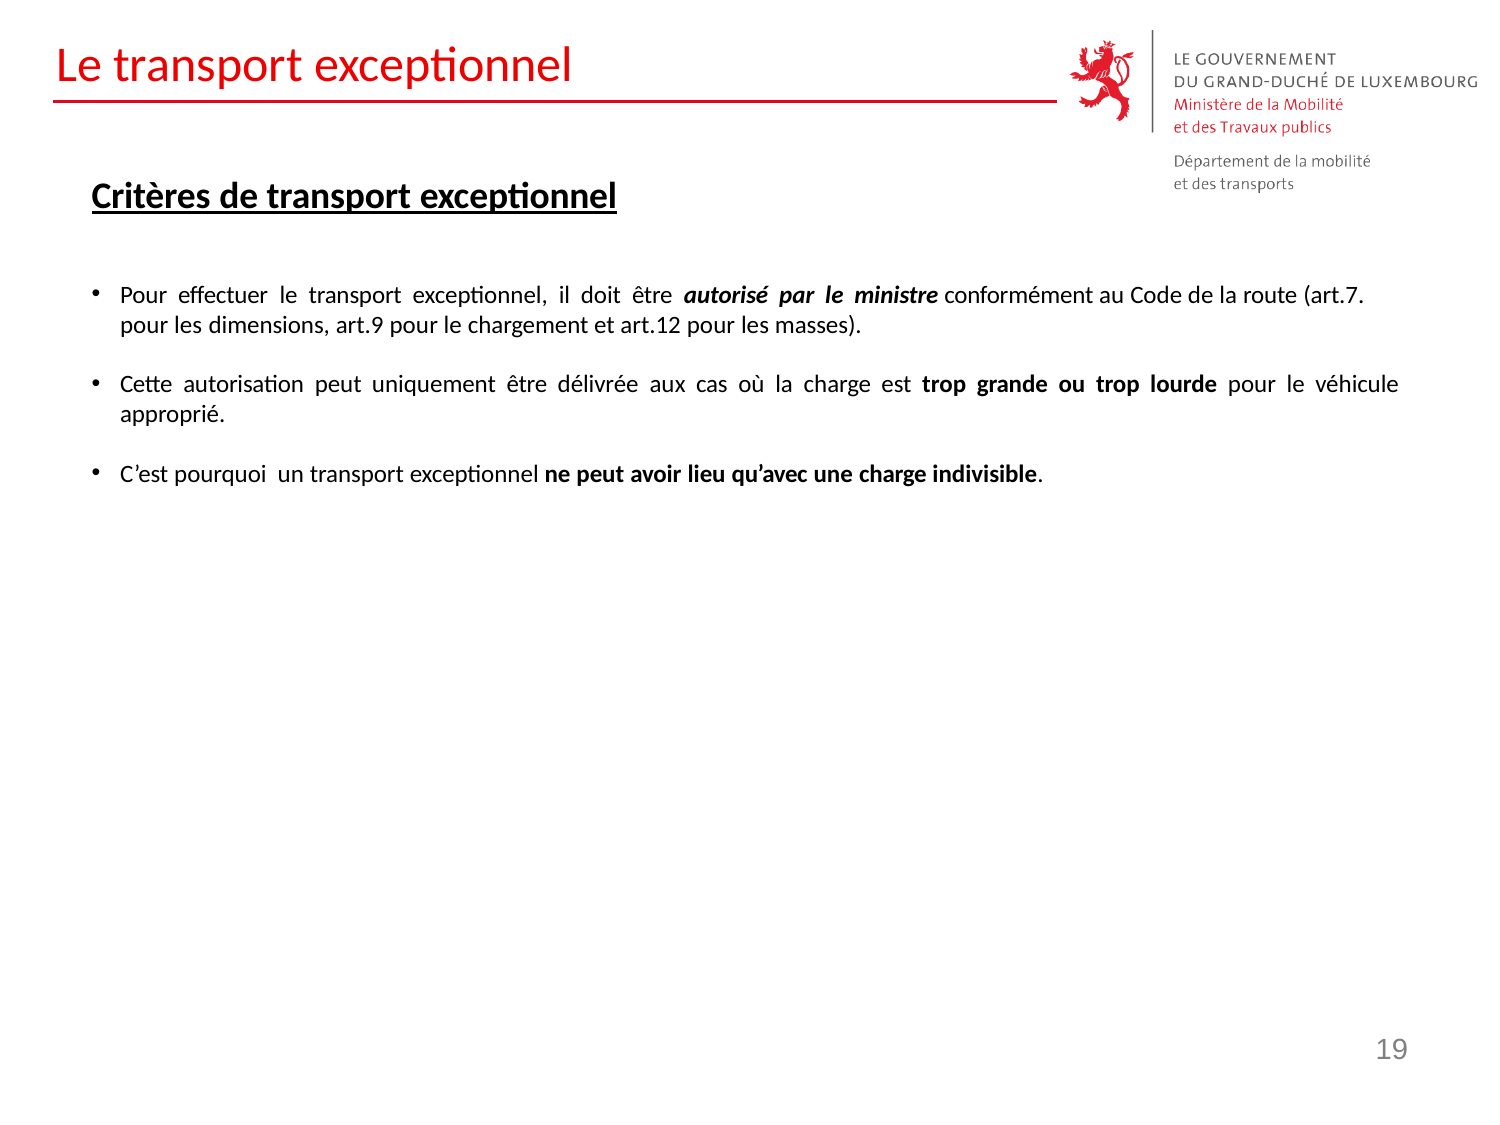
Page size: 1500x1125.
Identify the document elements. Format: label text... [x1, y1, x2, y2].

text_box Critères de transport exceptionnel [89, 169, 624, 217]
slide_number 19 [1369, 1030, 1417, 1125]
title Le transport exceptionnel [54, 28, 580, 219]
picture [1069, 30, 1477, 193]
text_box Pour effectuer le transport exceptionnel, il doit être autorisé par le ministre conformément au Code de la route (art.7. pour les dimensions, art.9 pour le chargement et art.12 pour les masses). Cette autorisation peut uniquement être délivrée aux cas où la charge est trop grande ou trop lourde pour le véhicule approprié. C’est pourquoi un transport exceptionnel ne peut avoir lieu qu’avec une charge indivisible. [89, 247, 1411, 517]
